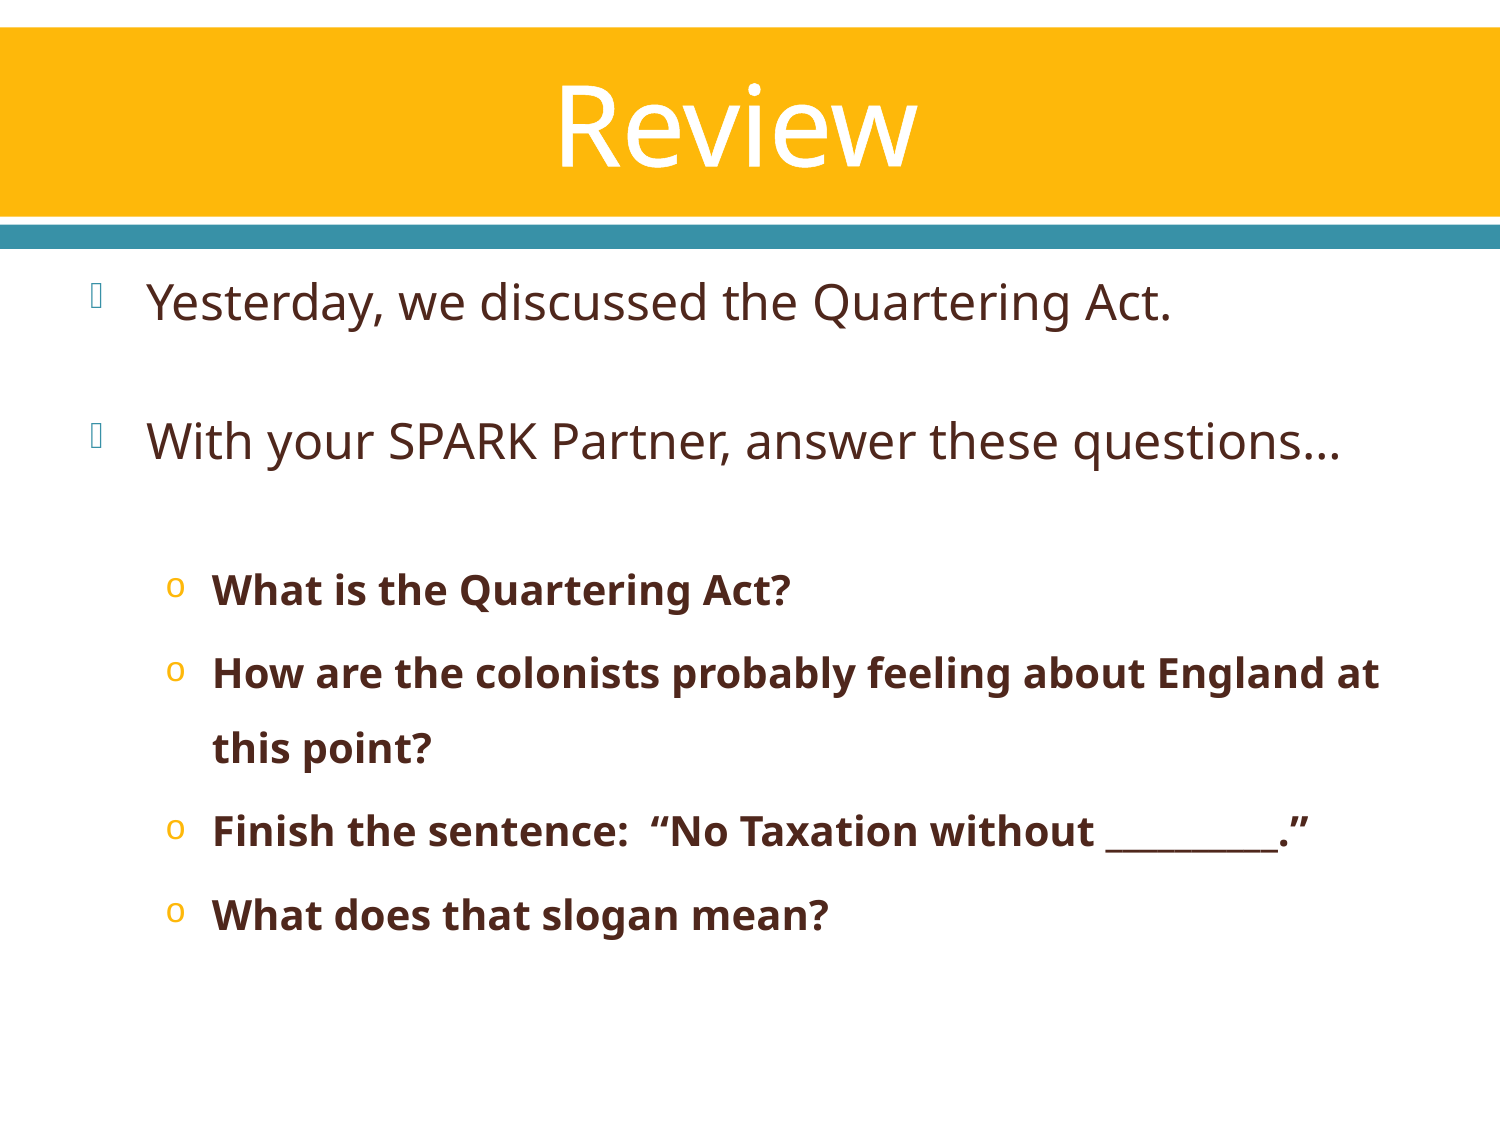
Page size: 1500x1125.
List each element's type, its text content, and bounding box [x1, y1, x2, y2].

title Review [75, 29, 1425, 213]
list Yesterday, we discussed the Quartering Act. With your SPARK Partner, answer these questions… What is the Quartering Act? How are the colonists probably feeling about England at this point? Finish the sentence: “No Taxation without __________.” What does that slogan mean? [75, 262, 1425, 1005]
